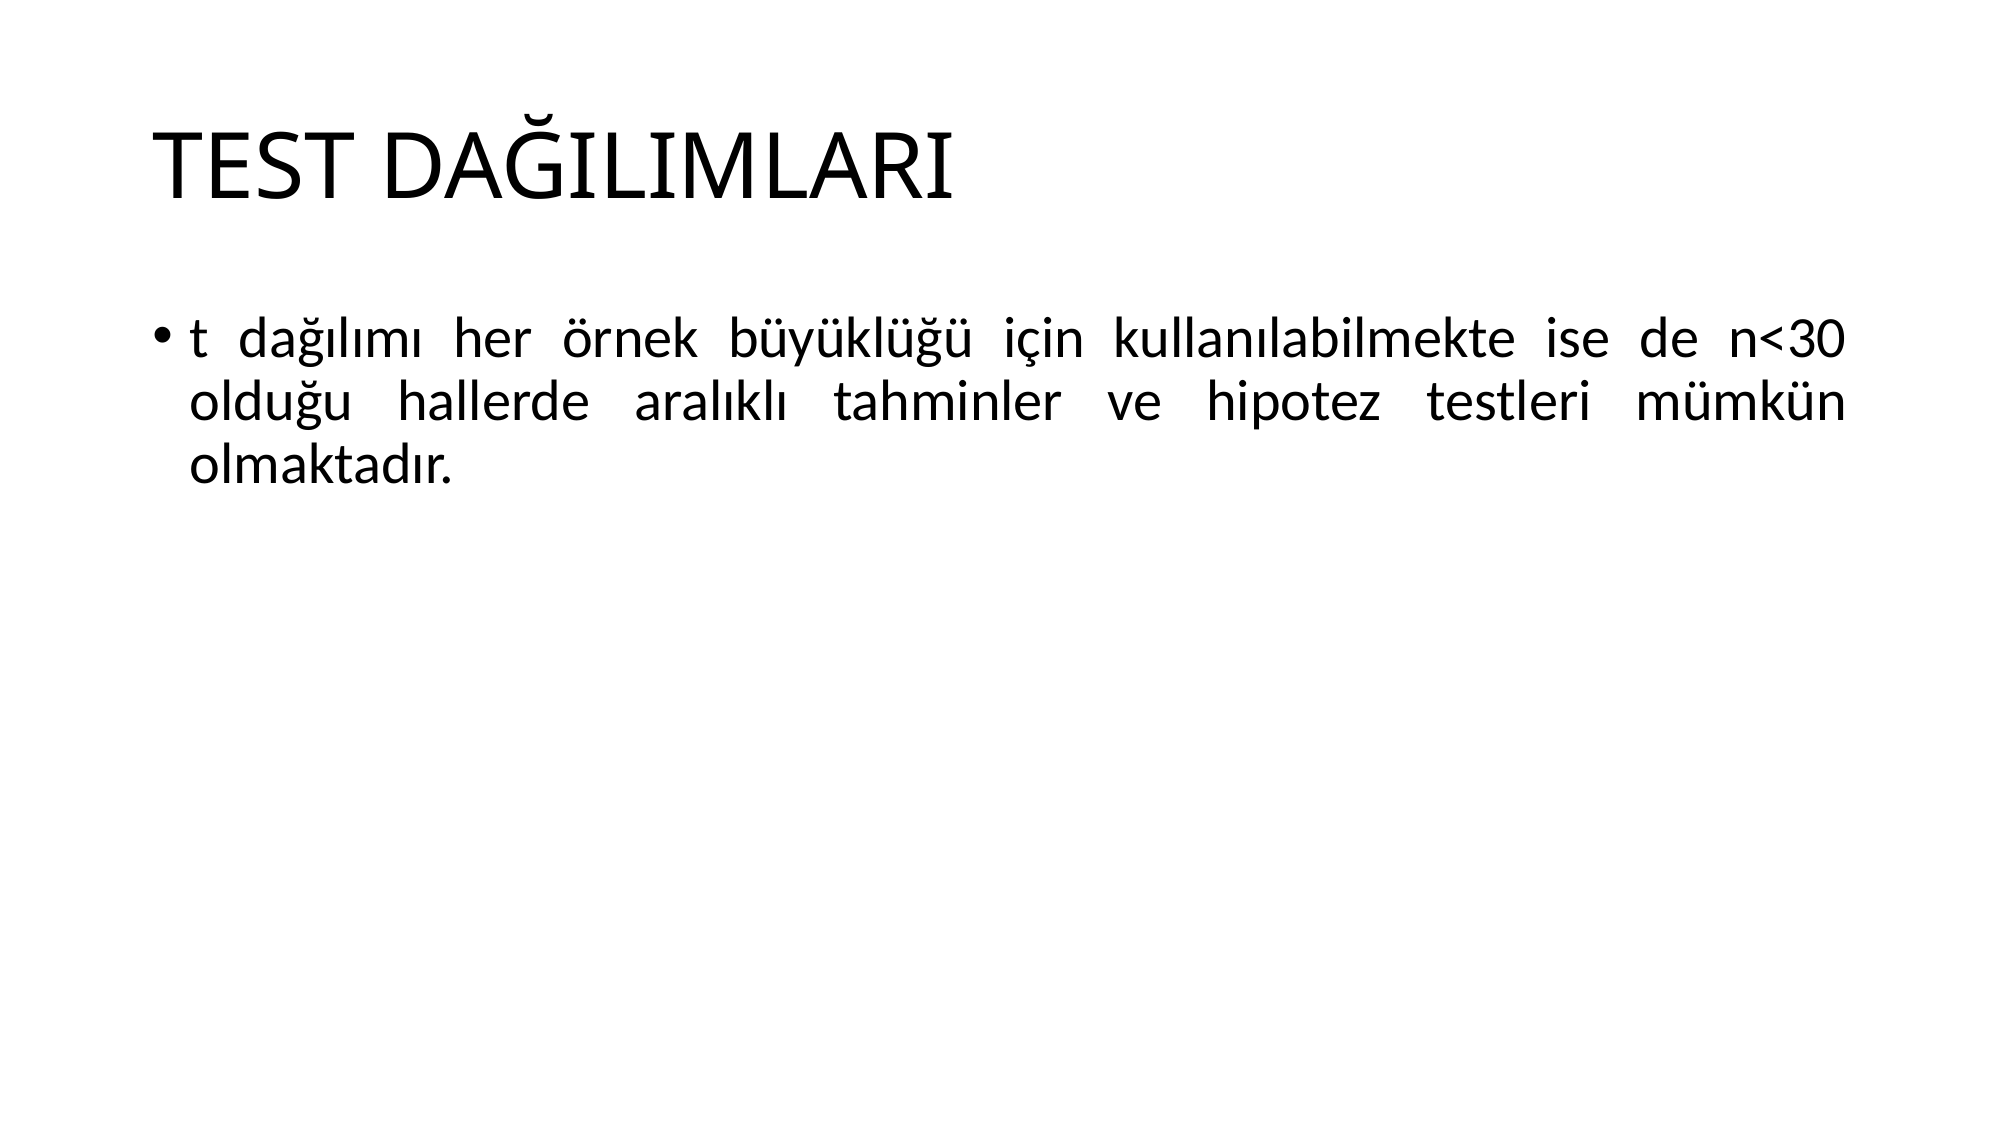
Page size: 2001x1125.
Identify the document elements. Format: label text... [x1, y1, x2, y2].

title TEST DAĞILIMLARI [137, 59, 1863, 278]
list t dağılımı her örnek büyüklüğü için kullanılabilmekte ise de n<30 olduğu hallerde aralıklı tahminler ve hipotez testleri mümkün olmaktadır. [137, 299, 1863, 1014]
